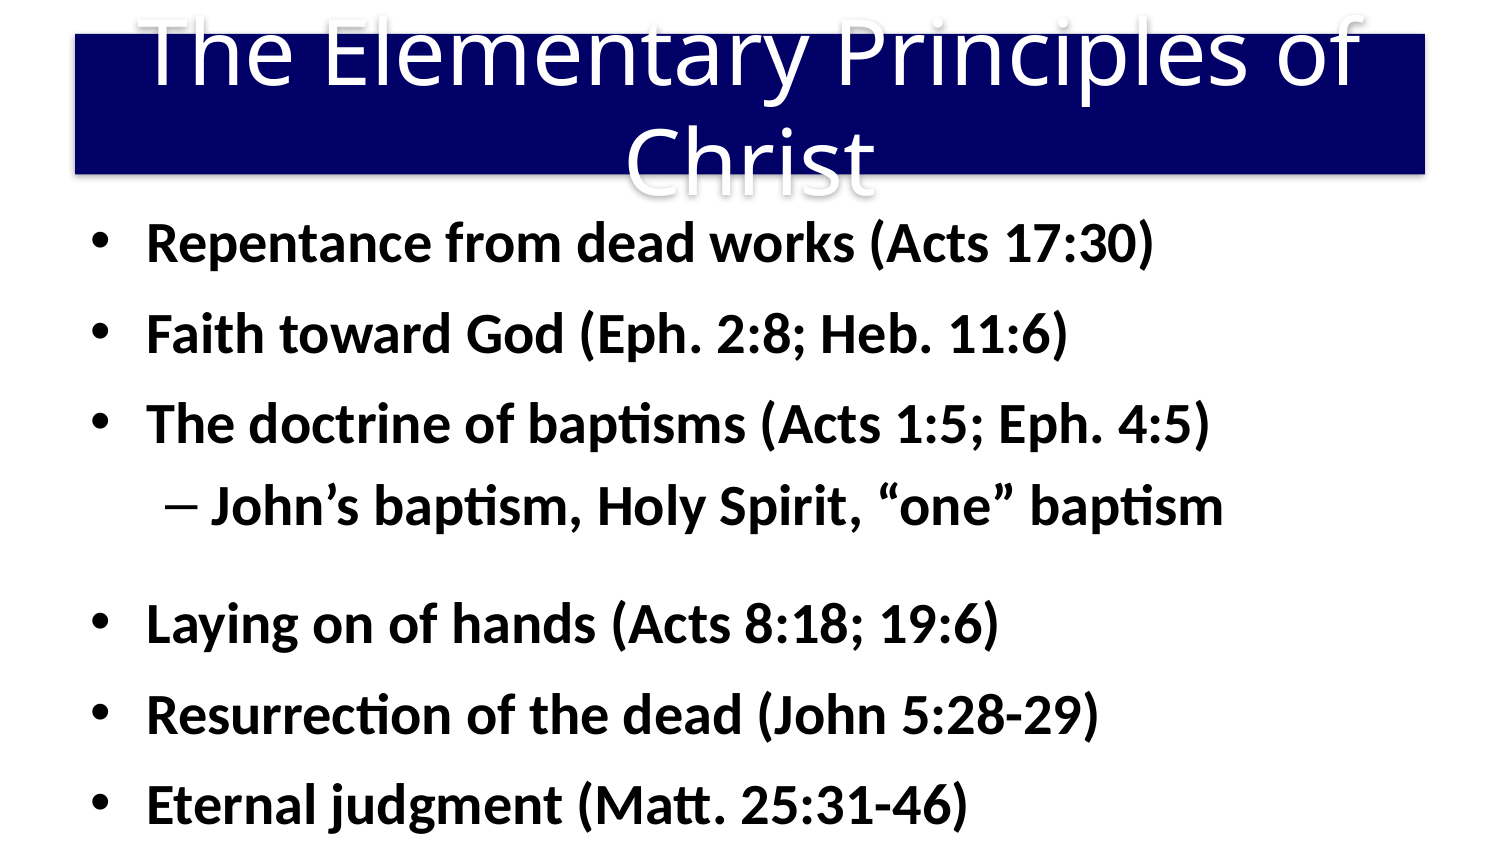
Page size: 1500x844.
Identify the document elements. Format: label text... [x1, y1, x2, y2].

list Repentance from dead works (Acts 17:30) Faith toward God (Eph. 2:8; Heb. 11:6) The doctrine of baptisms (Acts 1:5; Eph. 4:5) John’s baptism, Holy Spirit, “one” baptism Laying on of hands (Acts 8:18; 19:6) Resurrection of the dead (John 5:28-29) Eternal judgment (Matt. 25:31-46) [75, 196, 1425, 754]
title The Elementary Principles of Christ [75, 33, 1425, 175]
